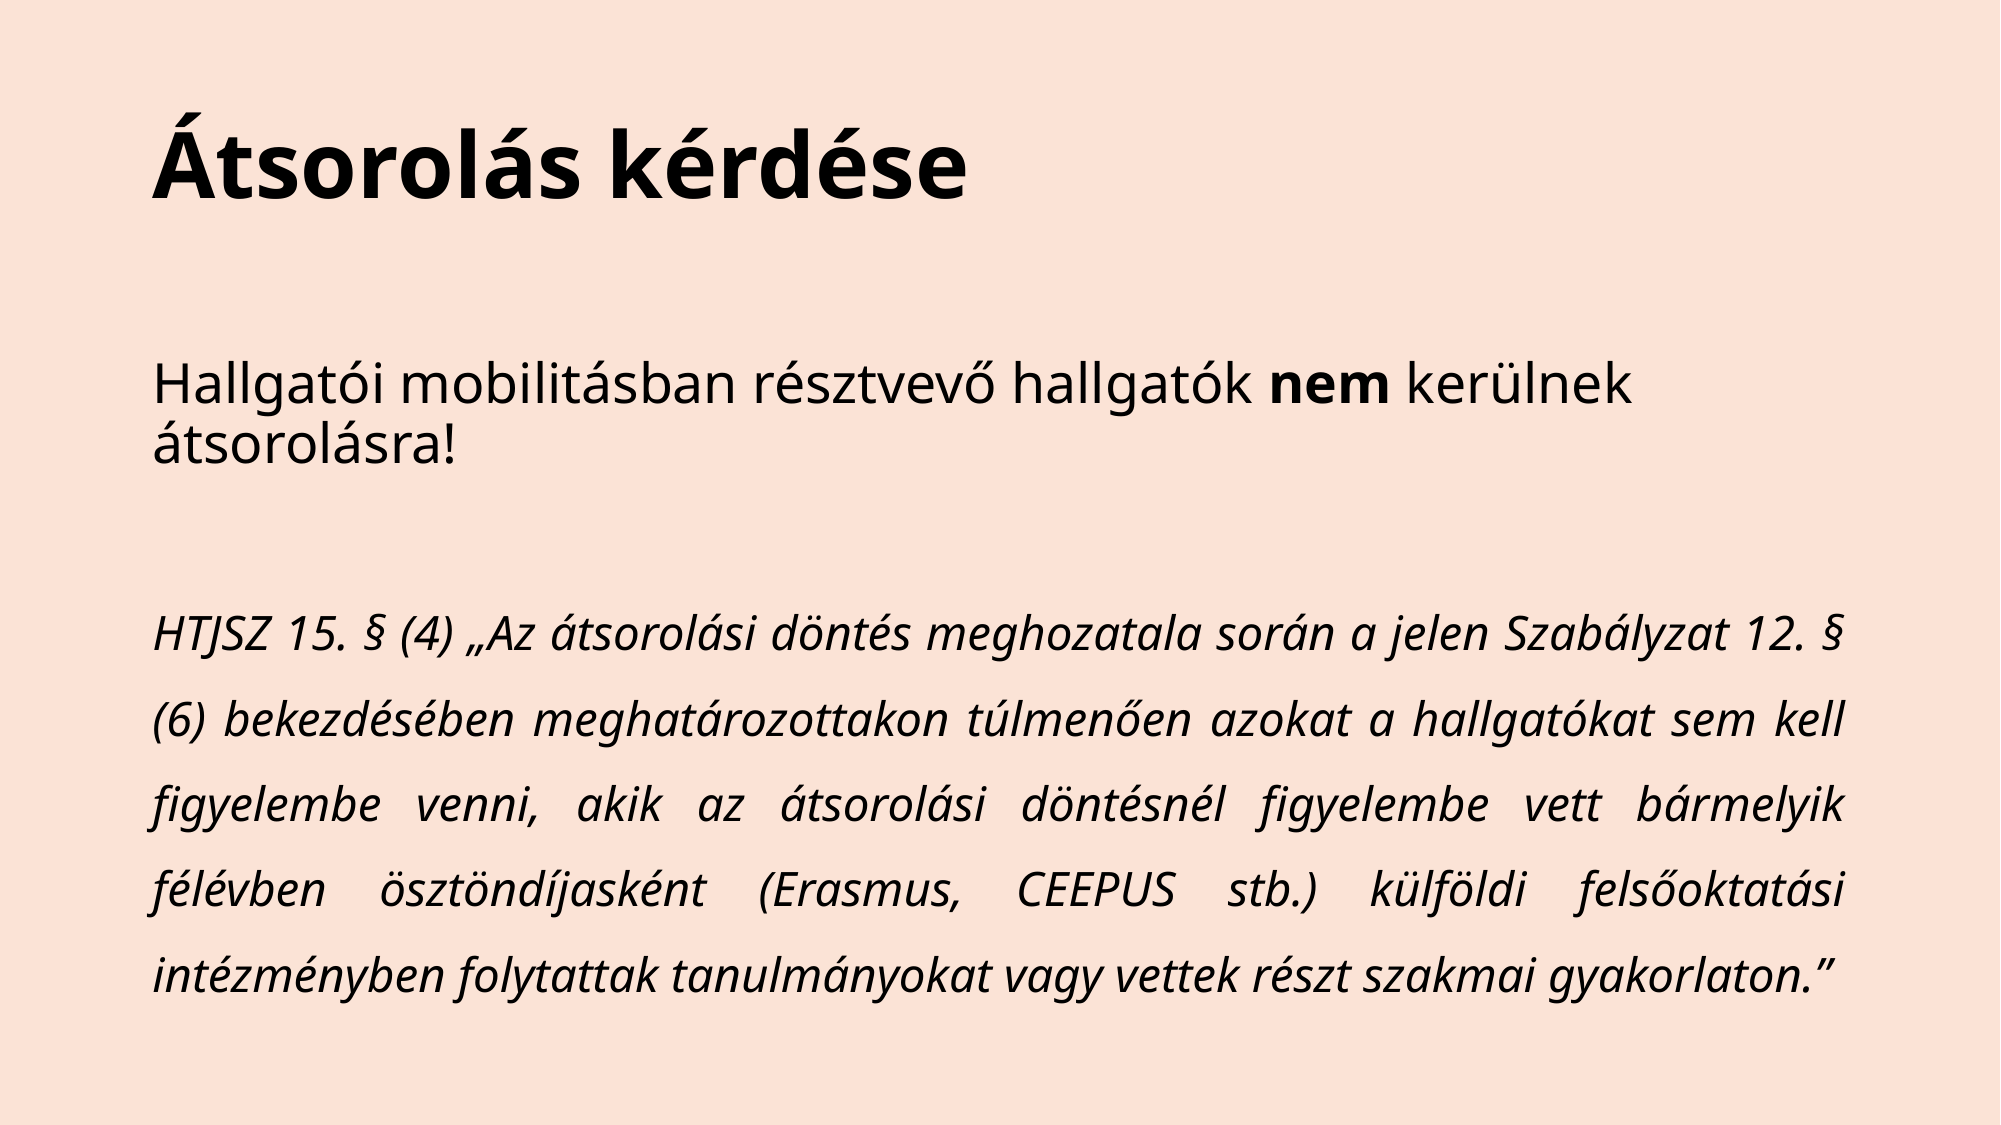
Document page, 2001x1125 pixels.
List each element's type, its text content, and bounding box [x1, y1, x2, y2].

title Átsorolás kérdése [137, 59, 1863, 262]
list Hallgatói mobilitásban résztvevő hallgatók nem kerülnek átsorolásra! HTJSZ 15. § (4) „Az átsorolási döntés meghozatala során a jelen Szabályzat 12. § (6) bekezdésében meghatározottakon túlmenően azokat a hallgatókat sem kell figyelembe venni, akik az átsorolási döntésnél figyelembe vett bármelyik félévben ösztöndíjasként (Erasmus, CEEPUS stb.) külföldi felsőoktatási intézményben folytattak tanulmányokat vagy vettek részt szakmai gyakorlaton.” [137, 262, 1863, 1049]
